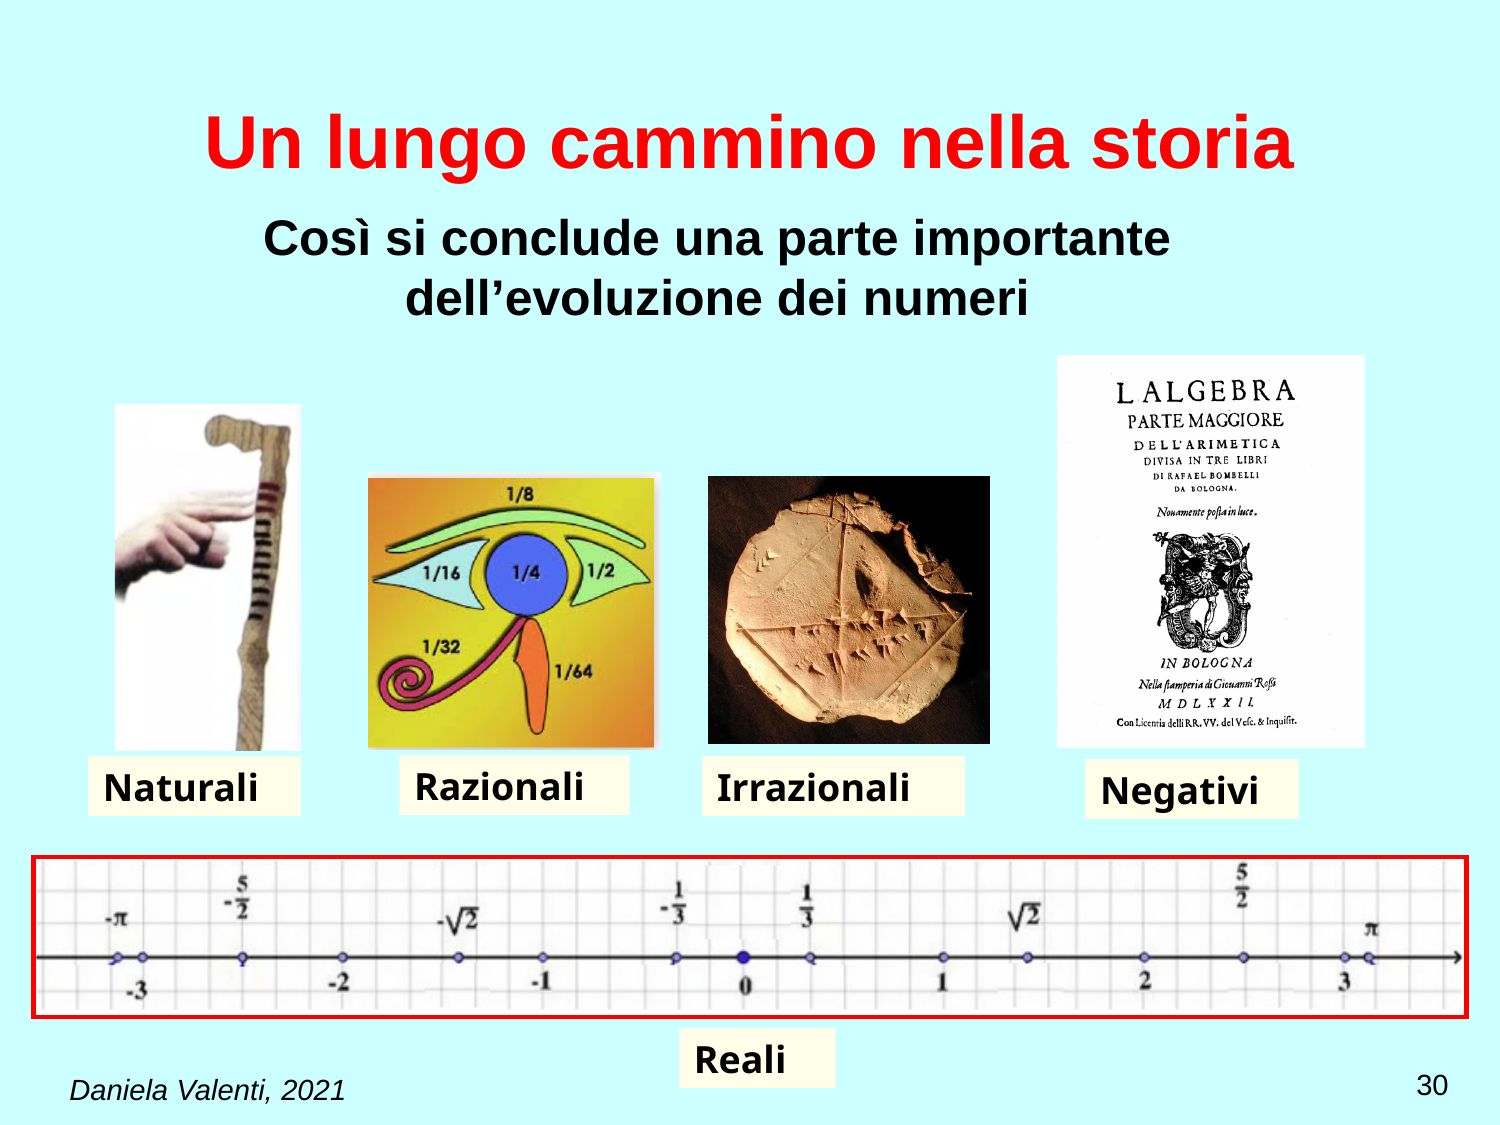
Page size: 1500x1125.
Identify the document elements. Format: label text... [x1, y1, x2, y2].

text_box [87, 355, 1365, 821]
text_box Così si conclude una parte importante dell’evoluzione dei numeri [243, 198, 1192, 333]
slide_number 30 [1210, 1058, 1465, 1107]
text_box Reali [679, 1028, 836, 1088]
footer Daniela Valenti, 2021 [0, 1063, 446, 1125]
picture [35, 858, 1465, 1015]
title Un lungo cammino nella storia [75, 45, 1425, 233]
